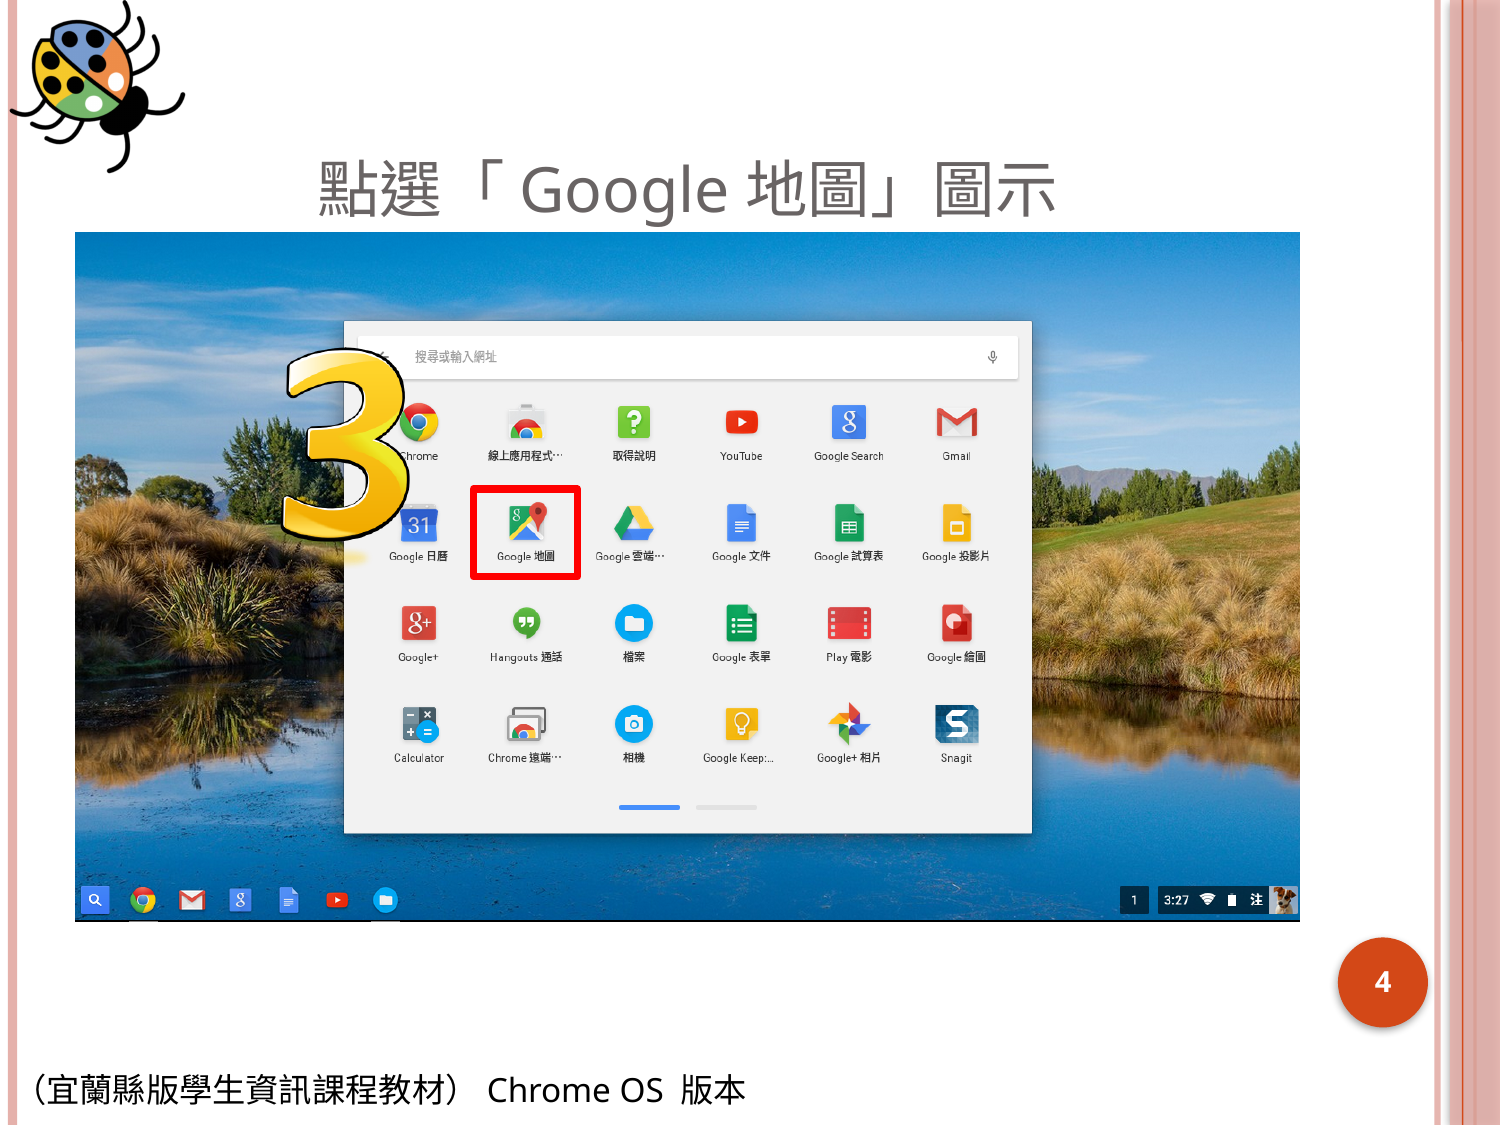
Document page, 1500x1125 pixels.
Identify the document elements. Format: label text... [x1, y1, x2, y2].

picture [0, 0, 169, 176]
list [74, 231, 1301, 922]
picture [279, 347, 411, 570]
title 點選「Google地圖」圖示 [75, 45, 1300, 230]
slide_number 4 [1333, 940, 1434, 1027]
